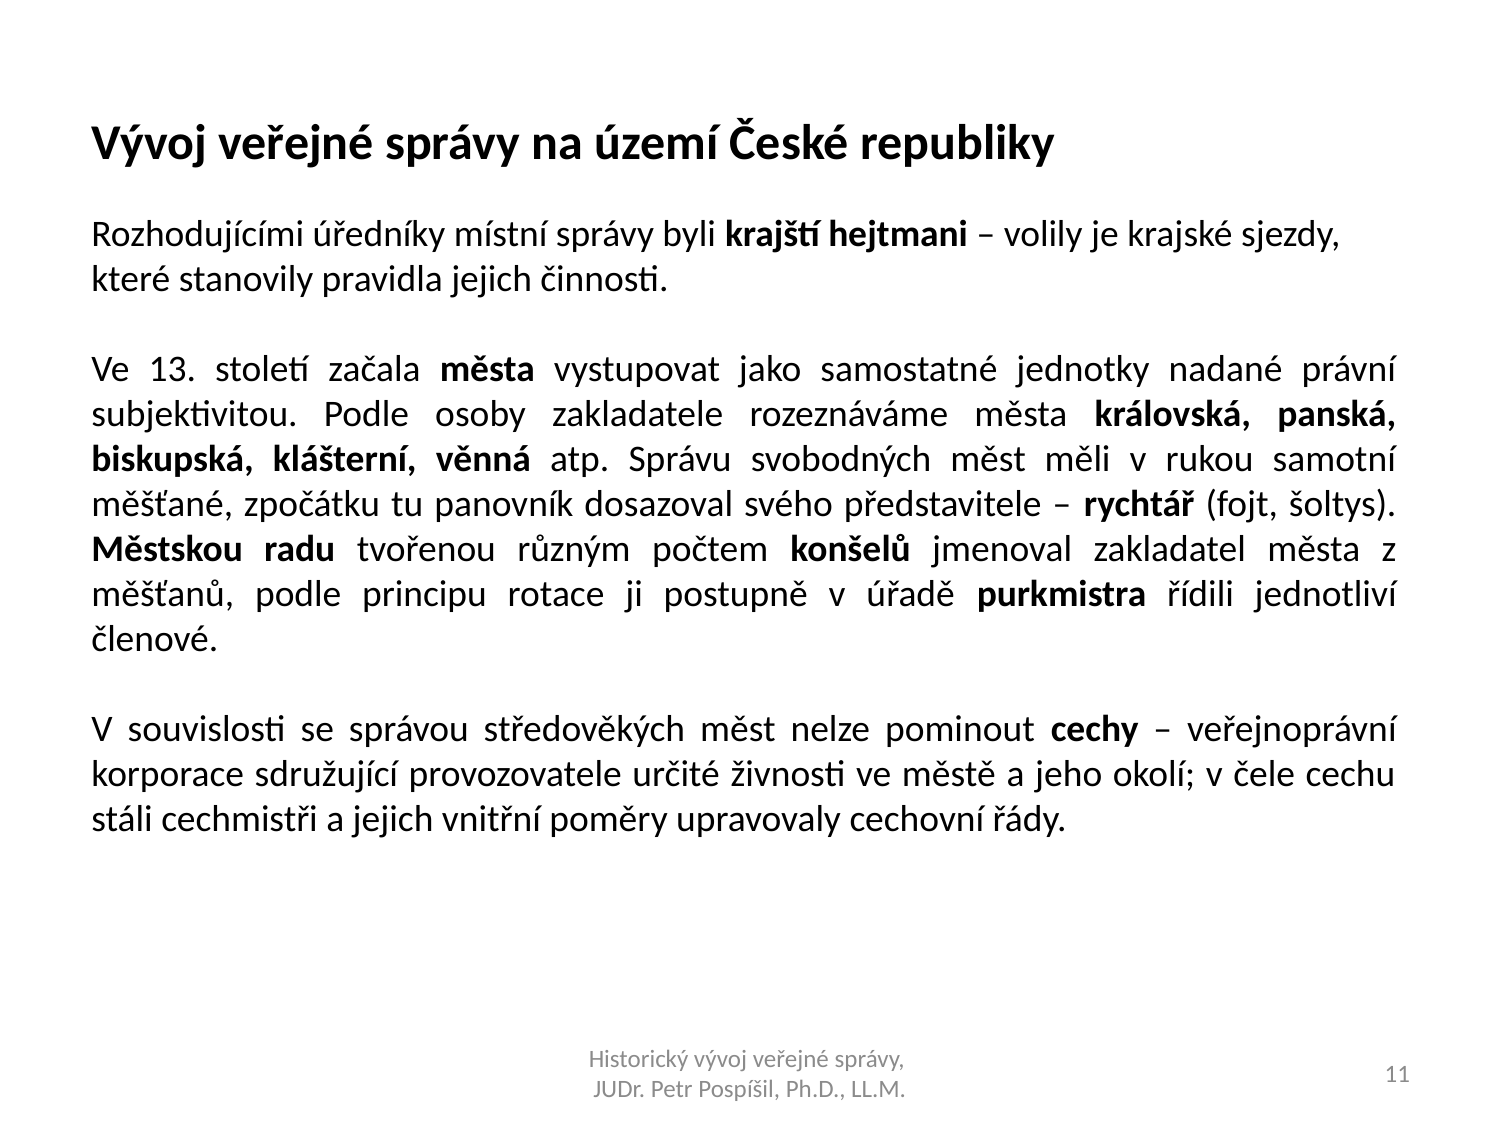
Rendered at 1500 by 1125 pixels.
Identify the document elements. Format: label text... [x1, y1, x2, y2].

slide_number 11 [1074, 1042, 1425, 1103]
text_box Vývoj veřejné správy na území České republiky Rozhodujícími úředníky místní správy byli krajští hejtmani – volily je krajské sjezdy, které stanovily pravidla jejich činnosti. Ve 13. století začala města vystupovat jako samostatné jednotky nadané právní subjektivitou. Podle osoby zakladatele rozeznáváme města královská, panská, biskupská, klášterní, věnná atp. Správu svobodných měst měli v rukou samotní měšťané, zpočátku tu panovník dosazoval svého představitele – rychtář (fojt, šoltys). Městskou radu tvořenou různým počtem konšelů jmenoval zakladatel města z měšťanů, podle principu rotace ji postupně v úřadě purkmistra řídili jednotliví členové. V souvislosti se správou středověkých měst nelze pominout cechy – veřejnoprávní korporace sdružující provozovatele určité živnosti ve městě a jeho okolí; v čele cechu stáli cechmistři a jejich vnitřní poměry upravovaly cechovní řády. [76, 101, 1412, 847]
footer Historický vývoj veřejné správy, JUDr. Petr Pospíšil, Ph.D., LL.M. [512, 1042, 988, 1103]
